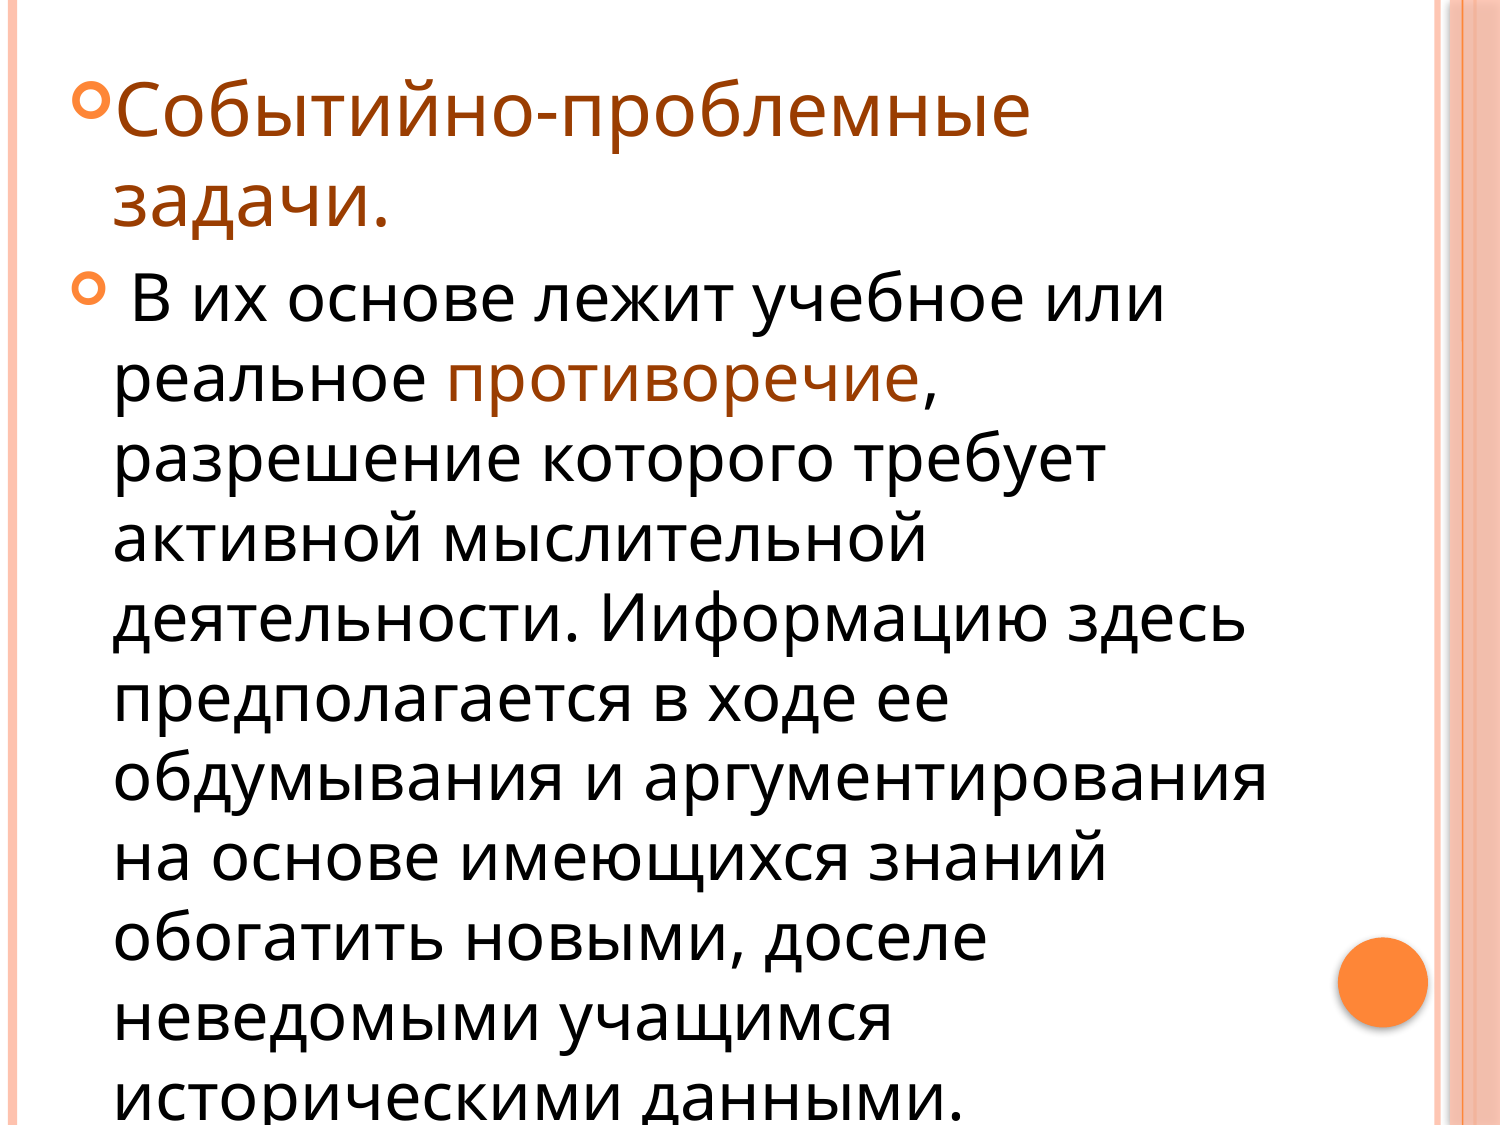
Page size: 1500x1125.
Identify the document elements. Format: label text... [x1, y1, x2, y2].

list Событийно-проблемные задачи. В их основе лежит учебное или реальное противоречие, разрешение которого требует активной мыслительной деятельности. Ииформацию здесь предполагается в ходе ее обдумывания и аргументирования на основе имеющихся знаний обогатить новыми, доселе неведомыми учащимся историческими данными. [53, 54, 1366, 875]
